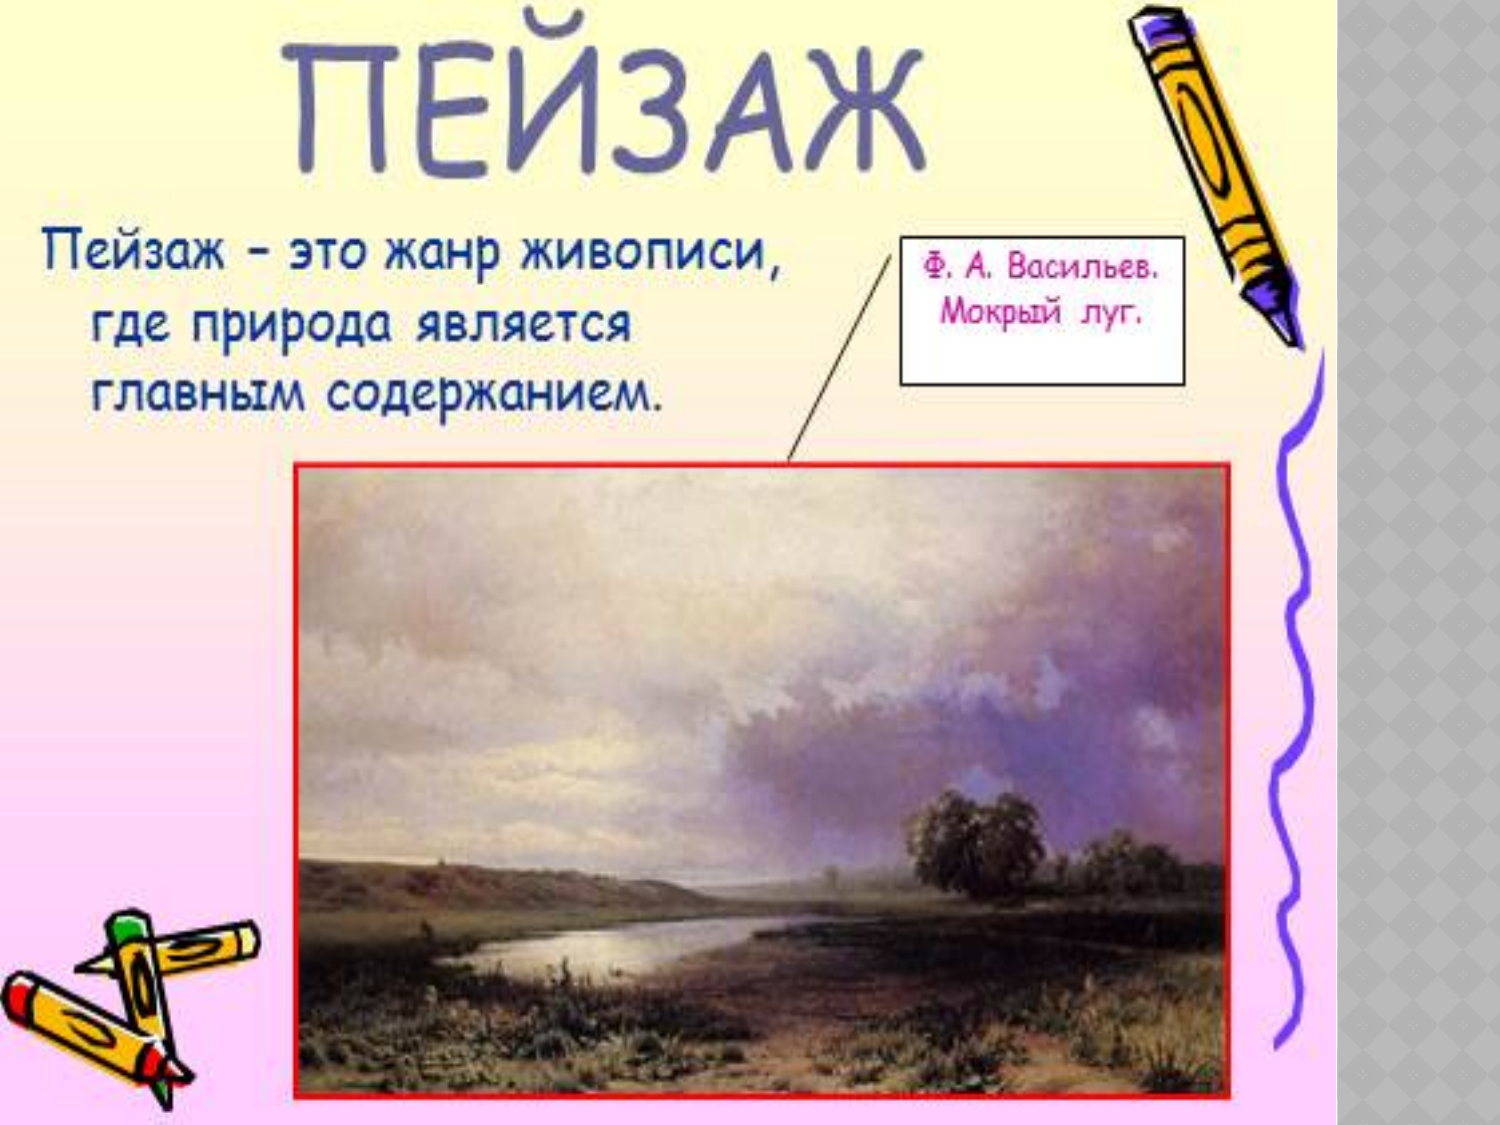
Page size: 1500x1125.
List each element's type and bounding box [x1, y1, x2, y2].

picture [0, 0, 1337, 1125]
